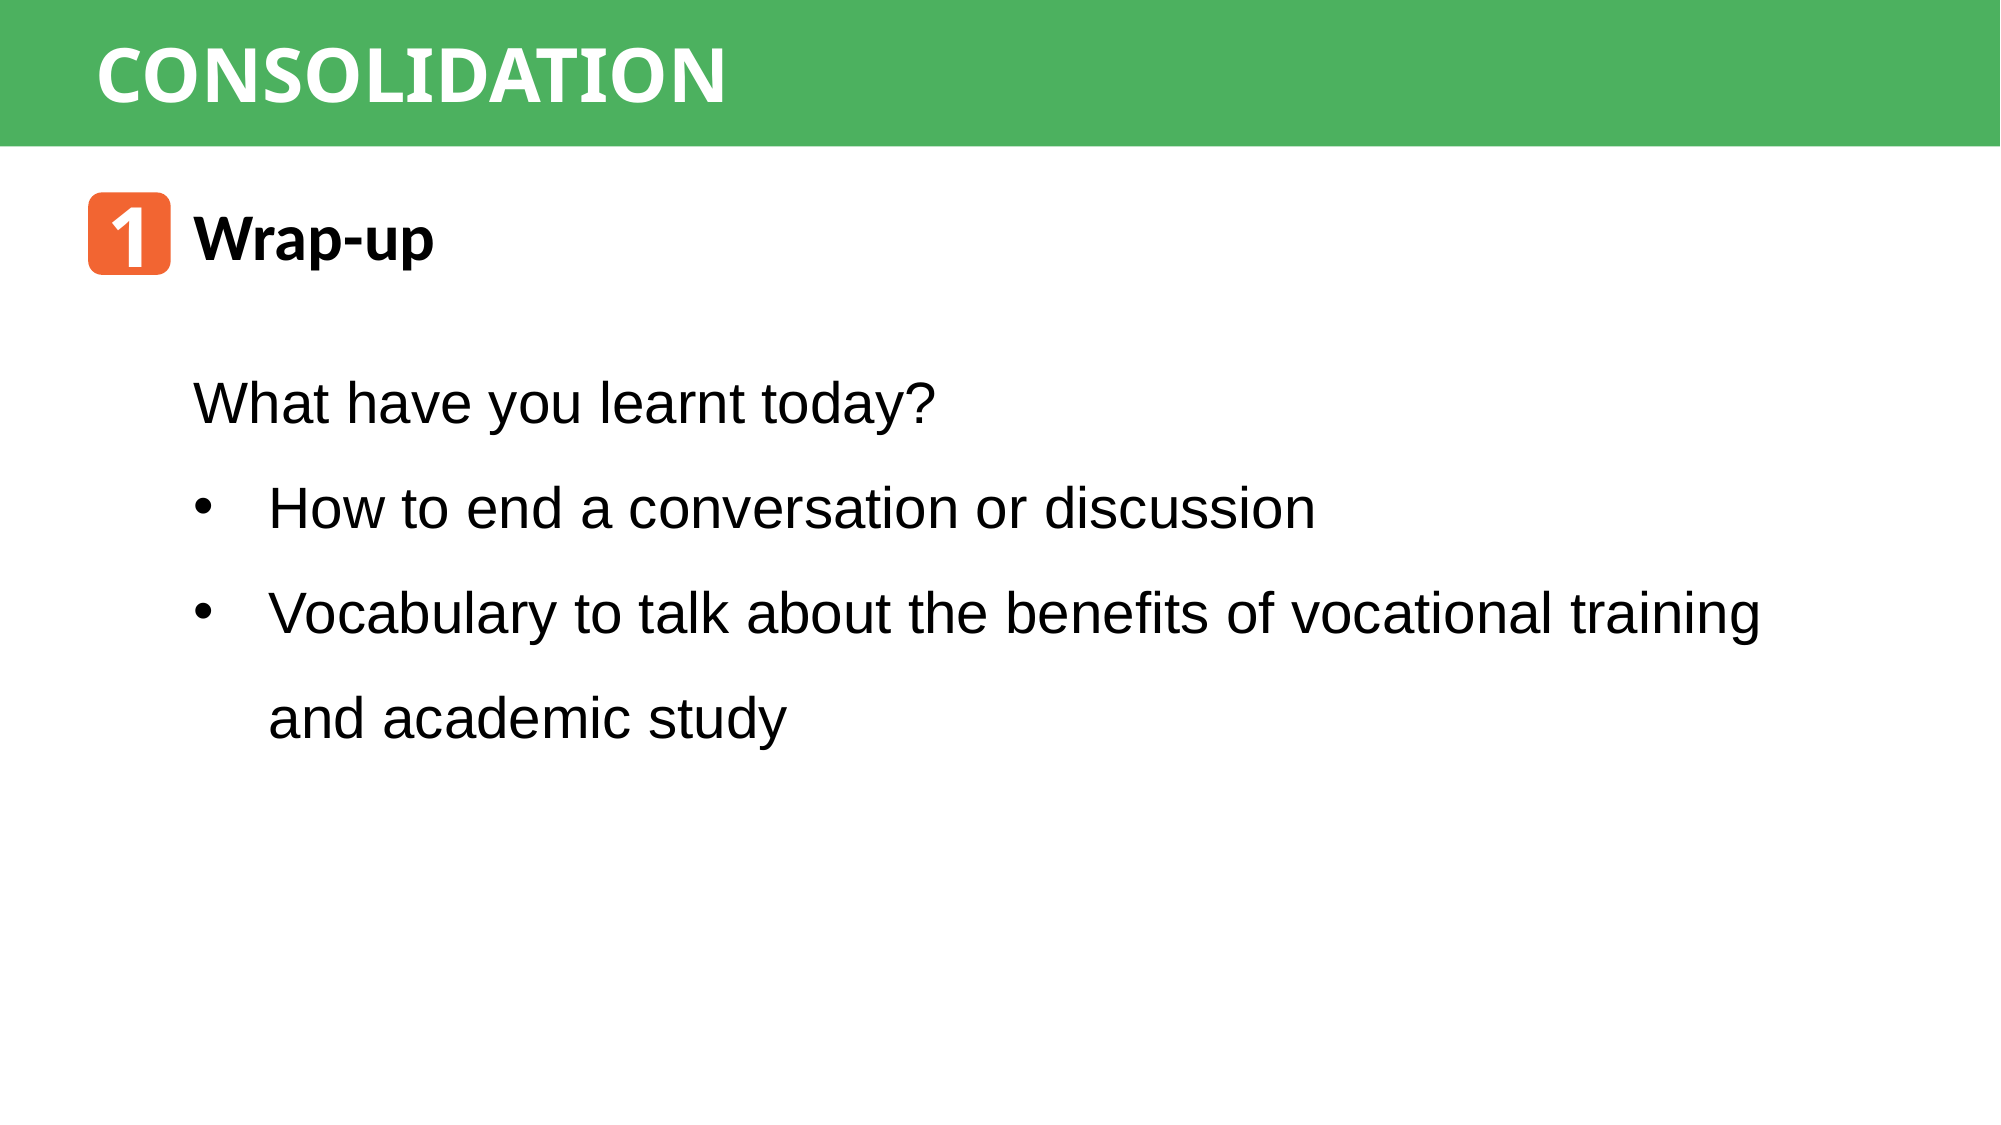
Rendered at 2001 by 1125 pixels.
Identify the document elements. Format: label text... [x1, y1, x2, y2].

text_box What have you learnt today? How to end a conversation or discussion Vocabulary to talk about the benefits of vocational training and academic study [179, 323, 1840, 758]
text_box [0, 0, 2000, 147]
text_box [167, 195, 172, 272]
text_box [87, 194, 93, 273]
text_box 1 [93, 176, 167, 292]
text_box CONSOLIDATION [81, 20, 831, 125]
text_box Wrap-up [179, 186, 1483, 282]
